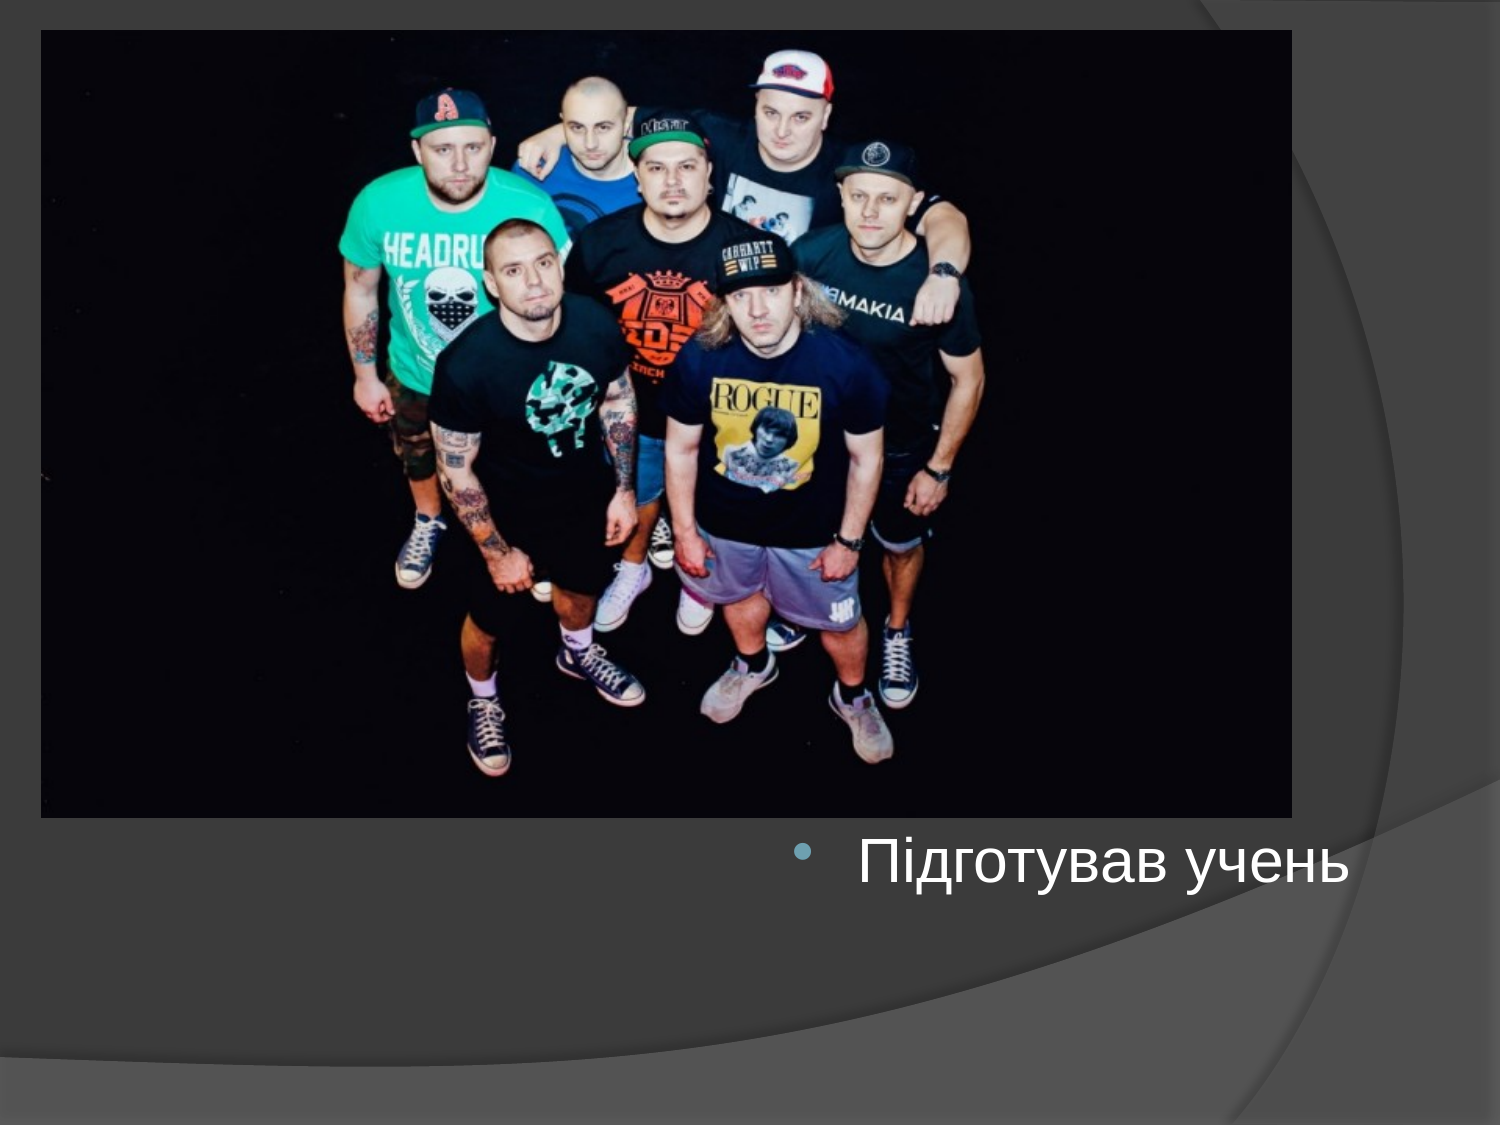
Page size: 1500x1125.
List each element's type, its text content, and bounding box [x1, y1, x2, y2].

picture [41, 30, 1292, 819]
list Підготував учень [773, 812, 1383, 1125]
